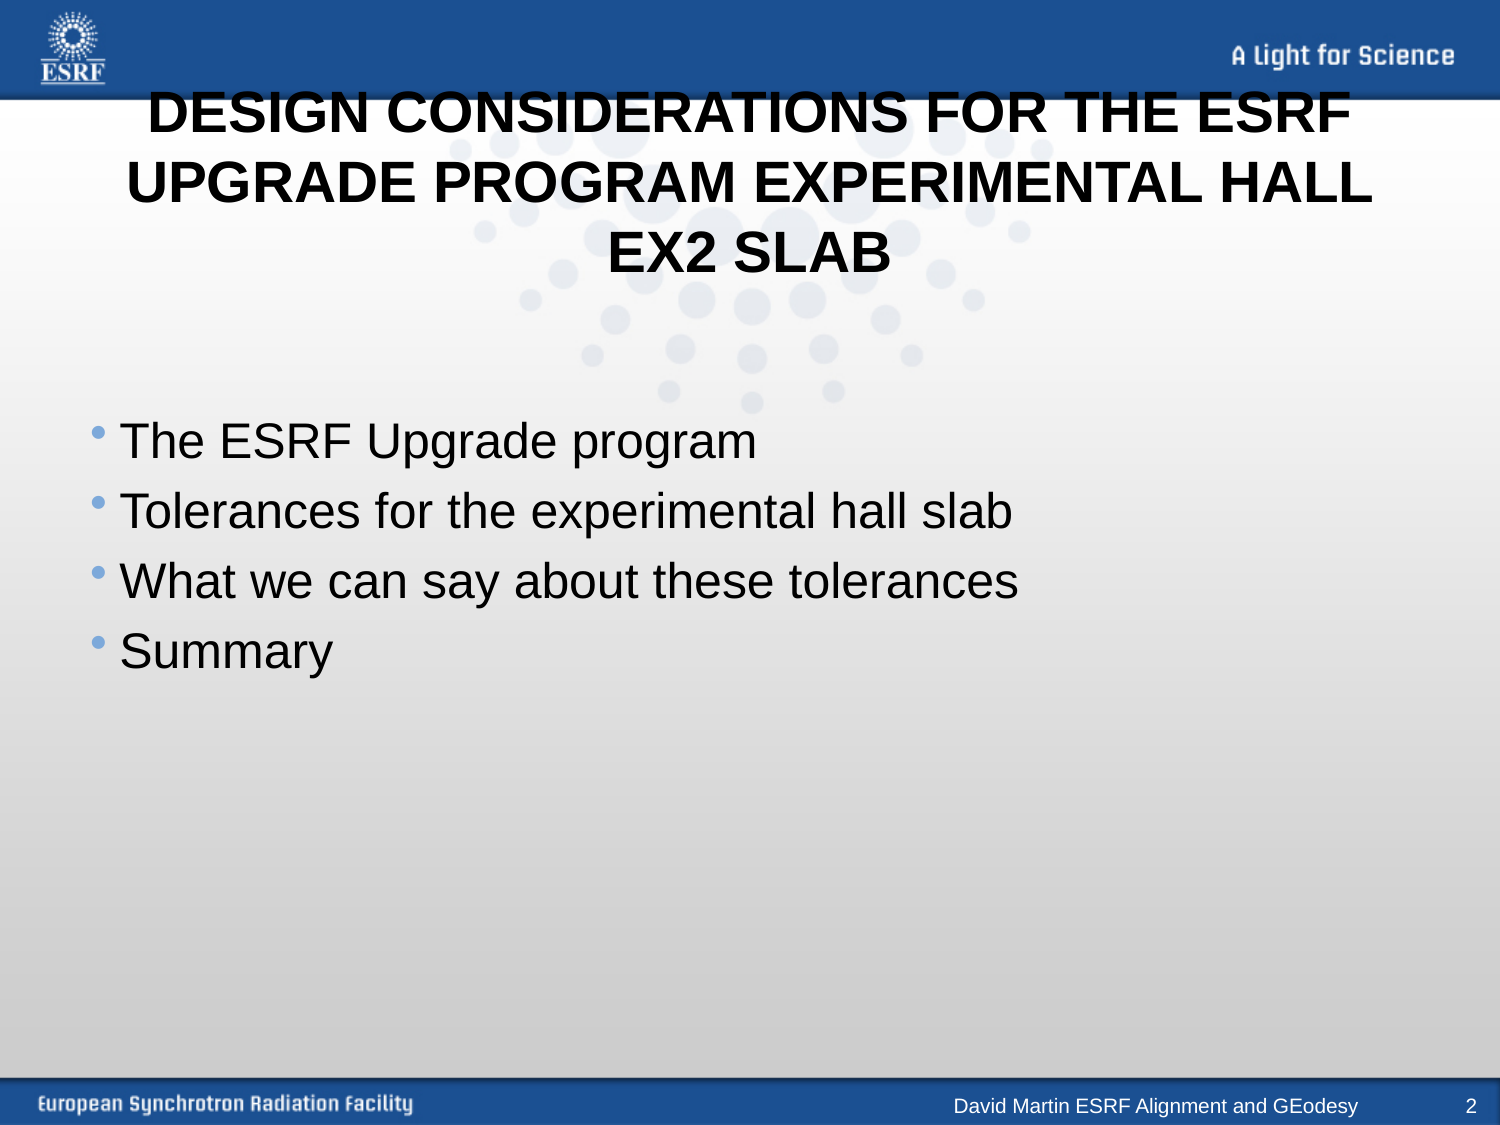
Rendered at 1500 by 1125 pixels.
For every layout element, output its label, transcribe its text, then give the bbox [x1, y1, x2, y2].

slide_number 2 [1383, 1084, 1493, 1123]
footer David Martin ESRF Alignment and GEodesy [689, 1084, 1374, 1123]
title Design Considerations for the ESRF Upgrade Program Experimental Hall EX2 Slab [74, 108, 1426, 249]
picture [0, 0, 1500, 1125]
list The ESRF Upgrade program Tolerances for the experimental hall slab What we can say about these tolerances Summary [74, 401, 1426, 867]
